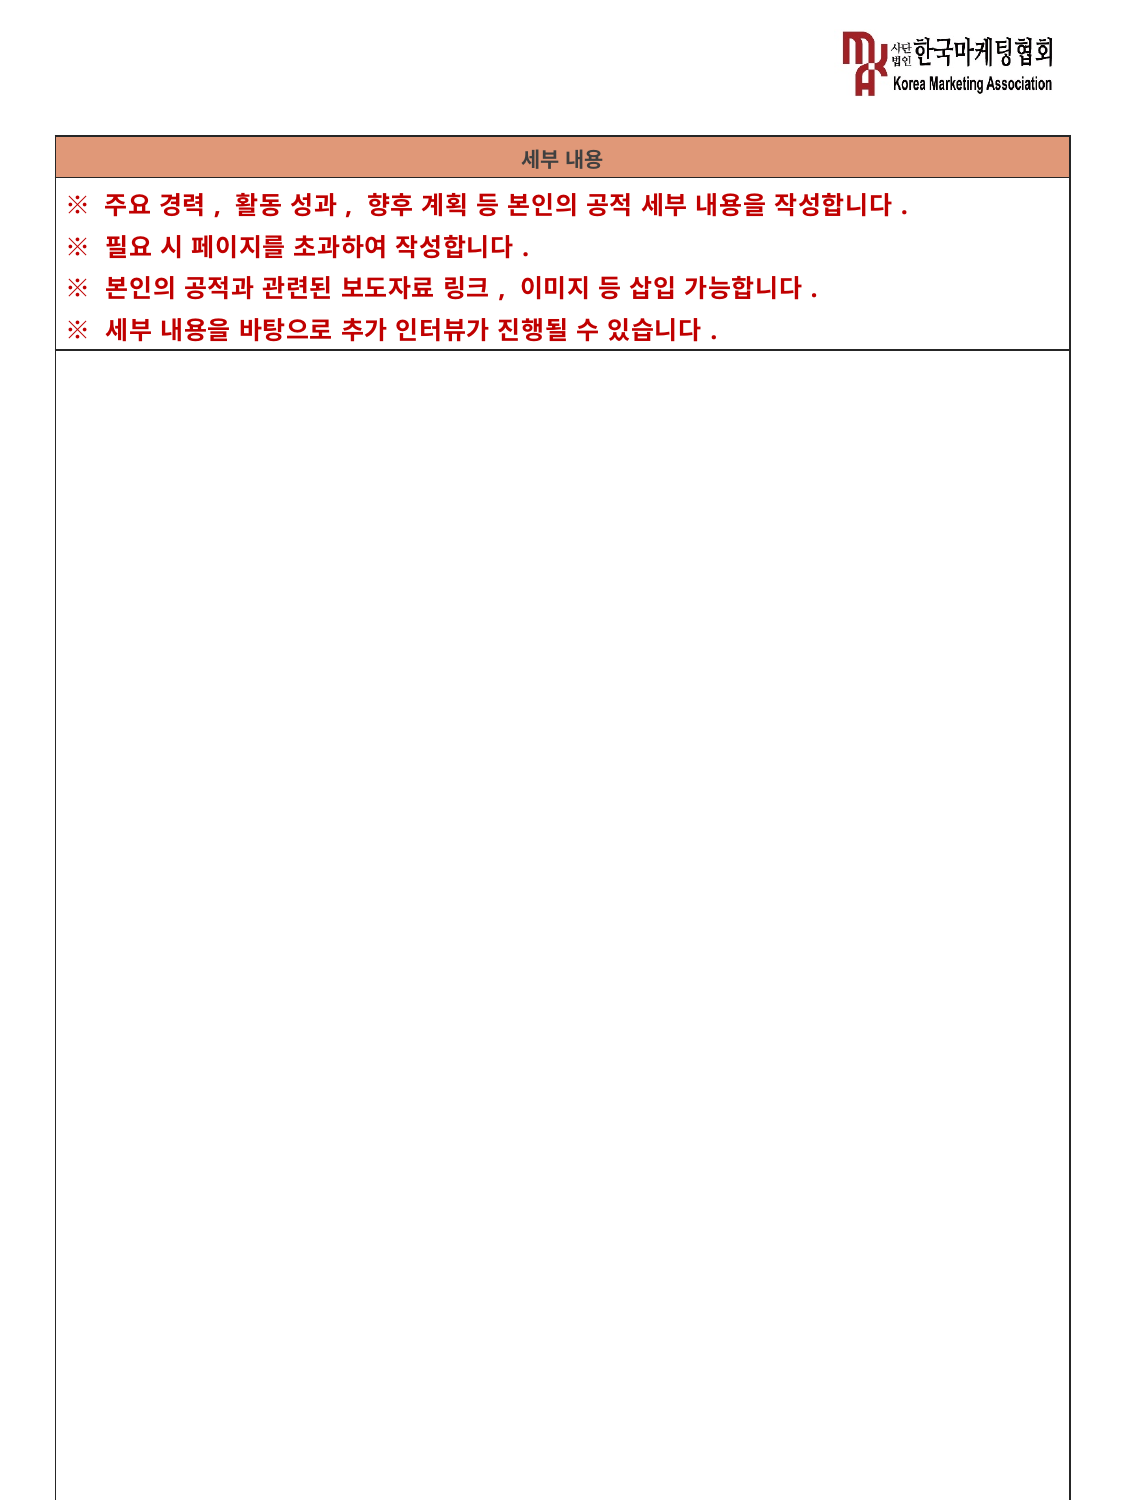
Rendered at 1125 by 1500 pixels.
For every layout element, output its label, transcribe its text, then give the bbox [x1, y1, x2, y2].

table_header 세부 내용 [56, 137, 1069, 177]
picture [833, 28, 1071, 97]
table_cell ※ 주요 경력, 활동 성과, 향후 계획 등 본인의 공적 세부 내용을 작성합니다. ※ 필요 시 페이지를 초과하여 작성합니다. ※ 본인의 공적과 관련된 보도자료 링크, 이미지 등 삽입 가능합니다. ※ 세부 내용을 바탕으로 추가 인터뷰가 진행될 수 있습니다. [56, 178, 1069, 349]
table_cell [56, 351, 1069, 1500]
